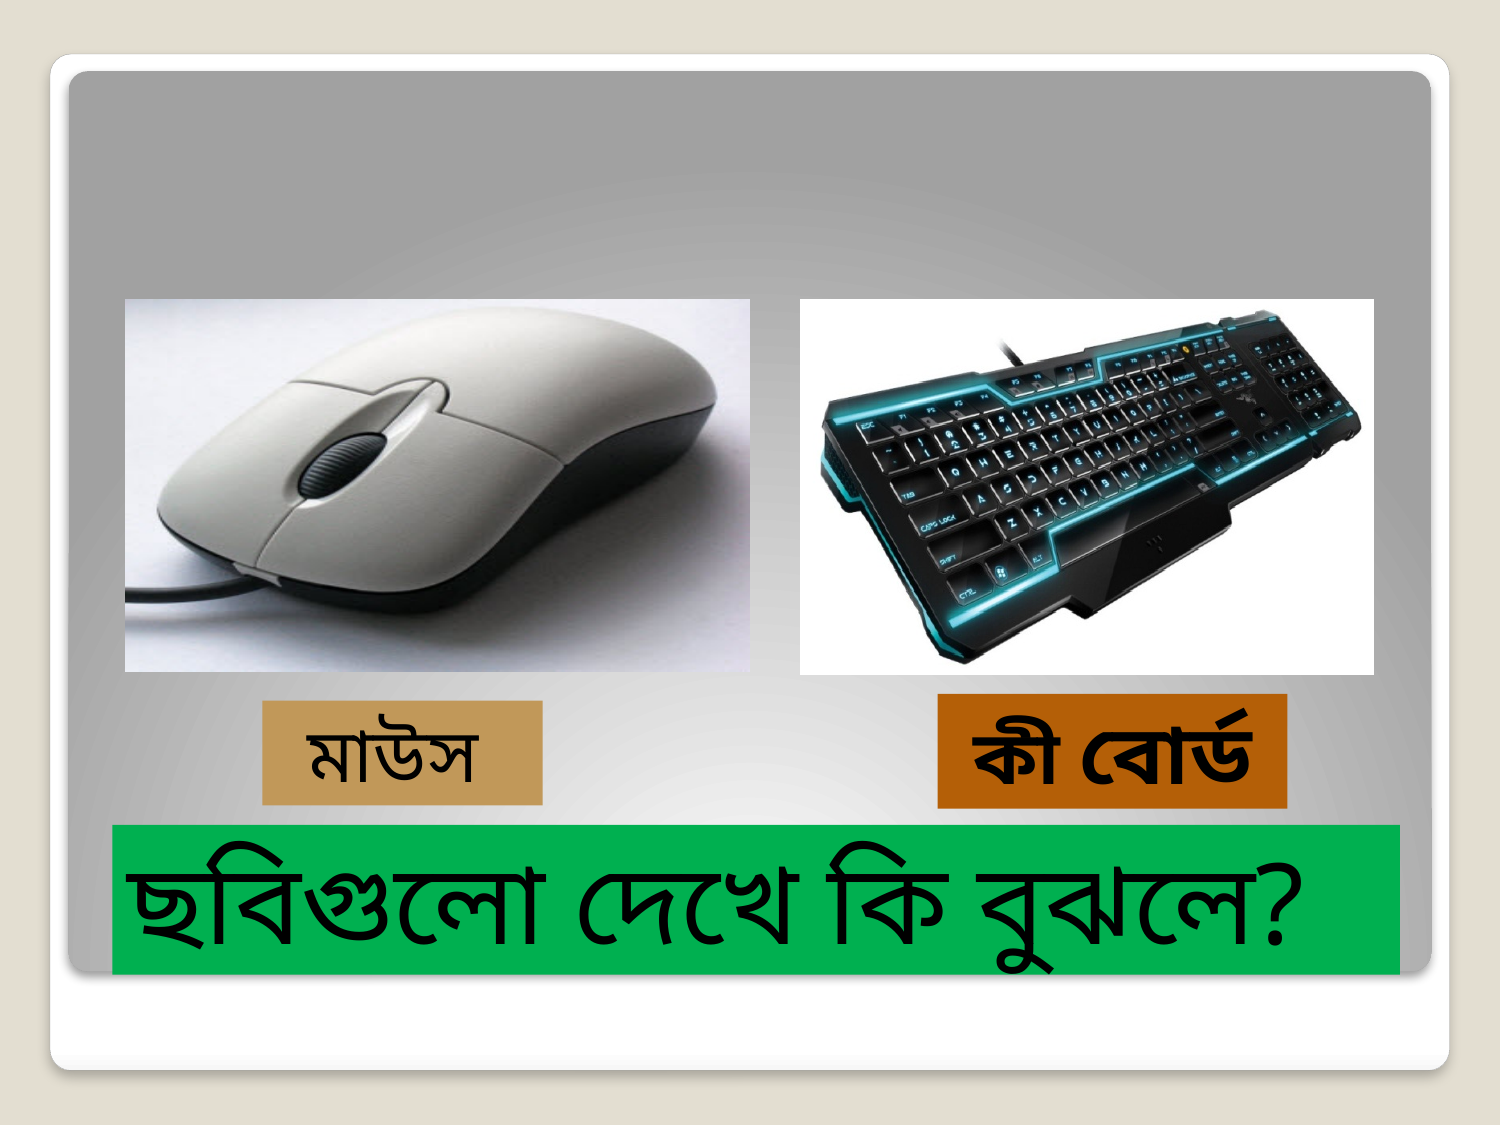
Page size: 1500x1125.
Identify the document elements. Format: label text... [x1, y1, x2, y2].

text_box মাউস [262, 700, 543, 806]
text_box ছবিগুলো দেখে কি বুঝলে? [112, 824, 1400, 975]
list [124, 299, 751, 672]
text_box কী বোর্ড [937, 693, 1288, 809]
picture [799, 299, 1375, 676]
